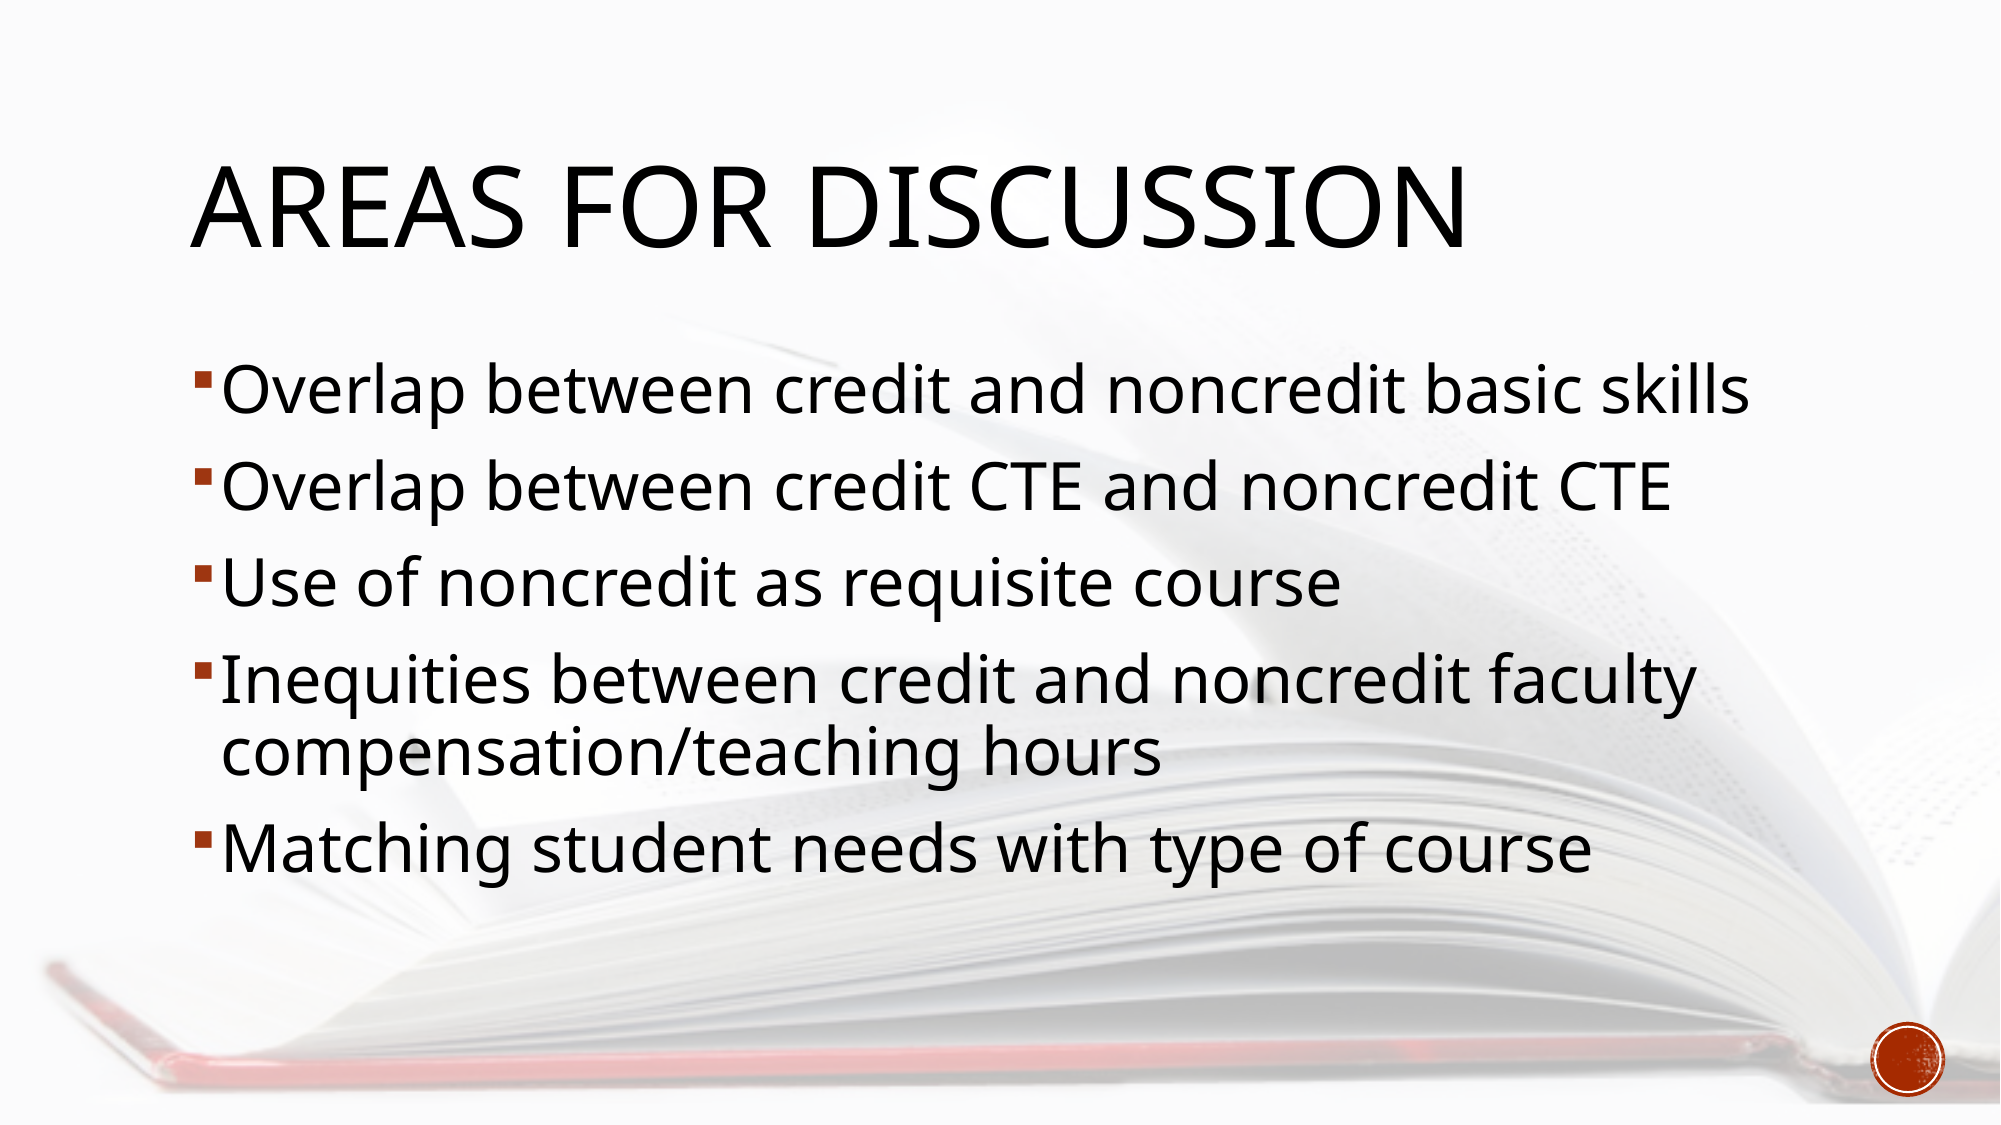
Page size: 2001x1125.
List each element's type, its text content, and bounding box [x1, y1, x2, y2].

list Overlap between credit and noncredit basic skills Overlap between credit CTE and noncredit CTE Use of noncredit as requisite course Inequities between credit and noncredit faculty compensation/teaching hours Matching student needs with type of course [175, 348, 1826, 1013]
title Areas for discussion [175, 79, 1826, 344]
